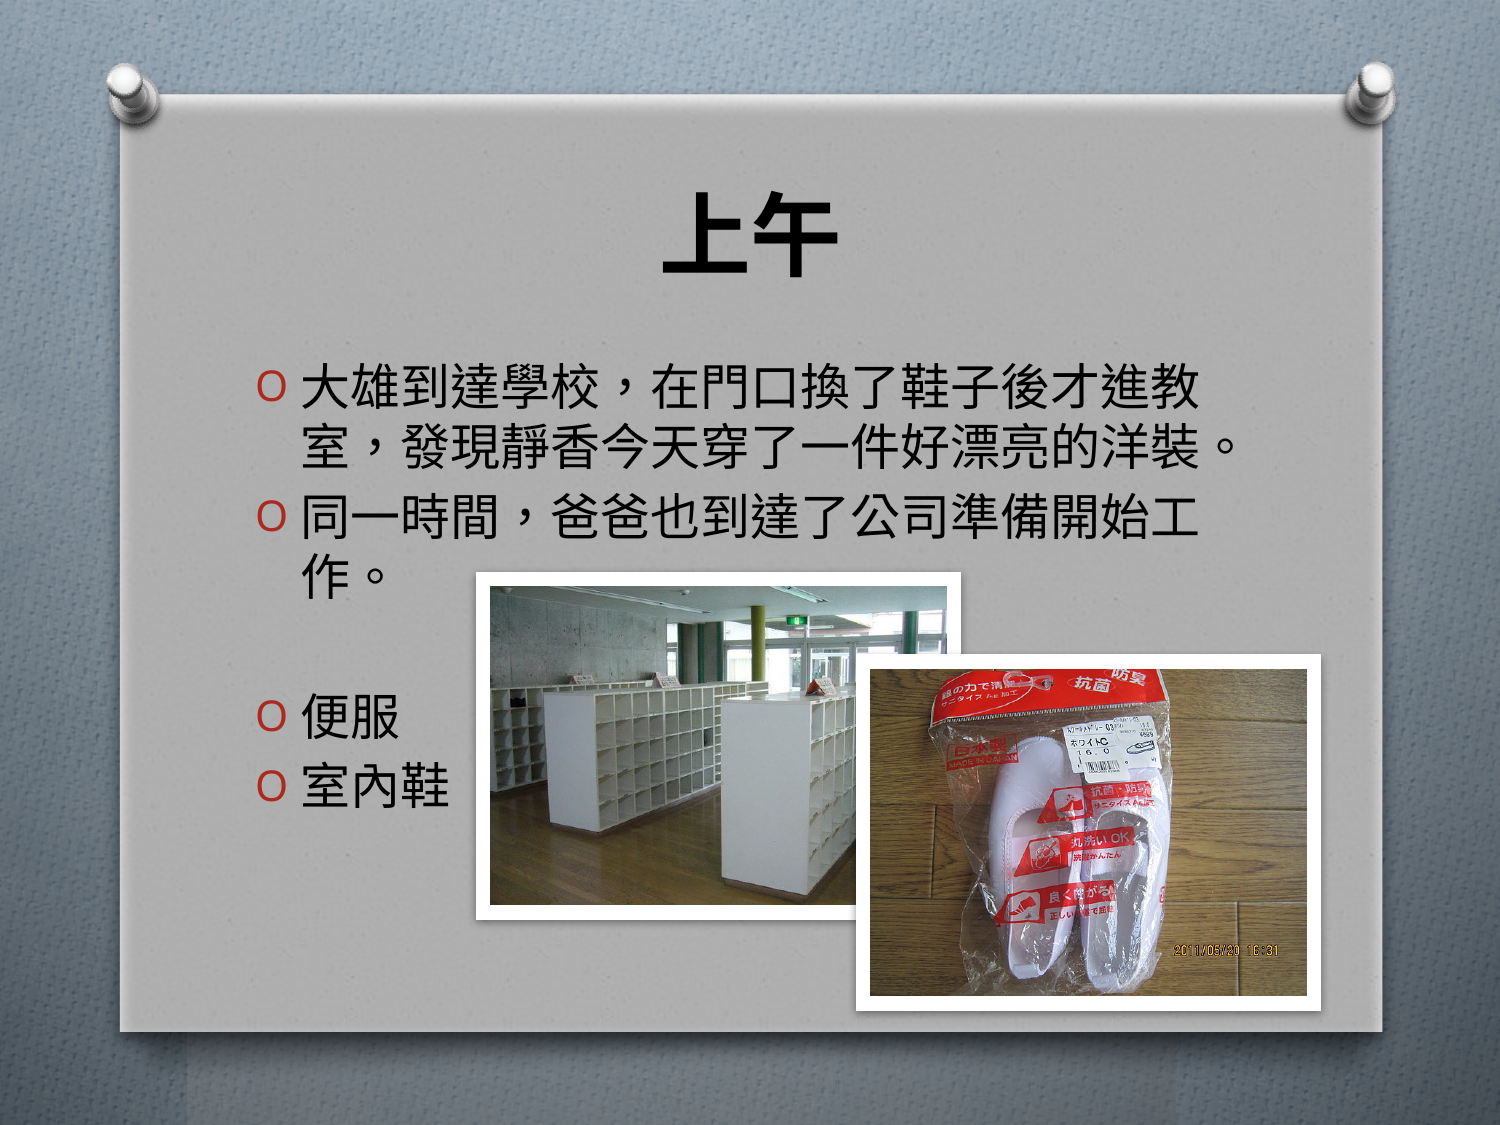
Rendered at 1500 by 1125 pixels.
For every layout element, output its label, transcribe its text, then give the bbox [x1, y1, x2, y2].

picture [1317, 35, 1439, 156]
list 大雄到達學校，在門口換了鞋子後才進教室，發現靜香今天穿了一件好漂亮的洋裝。 同一時間，爸爸也到達了公司準備開始工作。 便服 室內鞋 [240, 347, 1257, 939]
picture [75, 29, 198, 153]
picture [489, 585, 1307, 997]
title 上午 [179, 134, 1323, 332]
